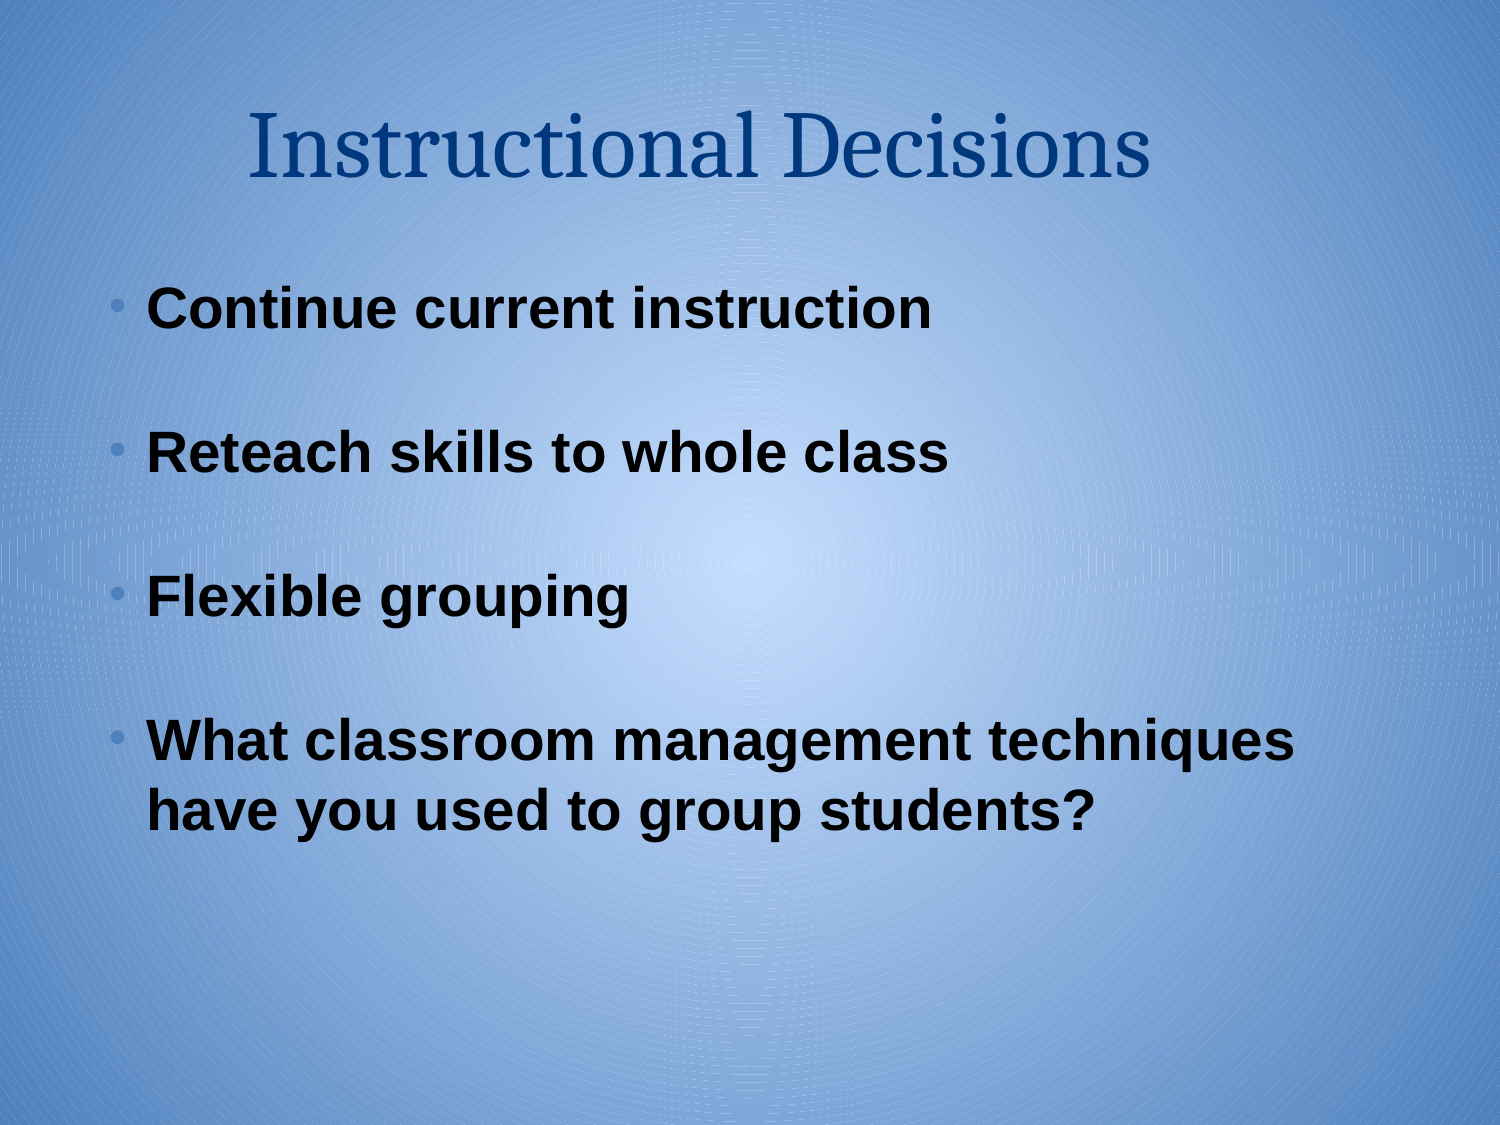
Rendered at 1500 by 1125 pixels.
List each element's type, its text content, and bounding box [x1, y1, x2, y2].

list Continue current instruction Reteach skills to whole class Flexible grouping What classroom management techniques have you used to group students? [75, 262, 1325, 1050]
title Instructional Decisions [75, 45, 1325, 233]
